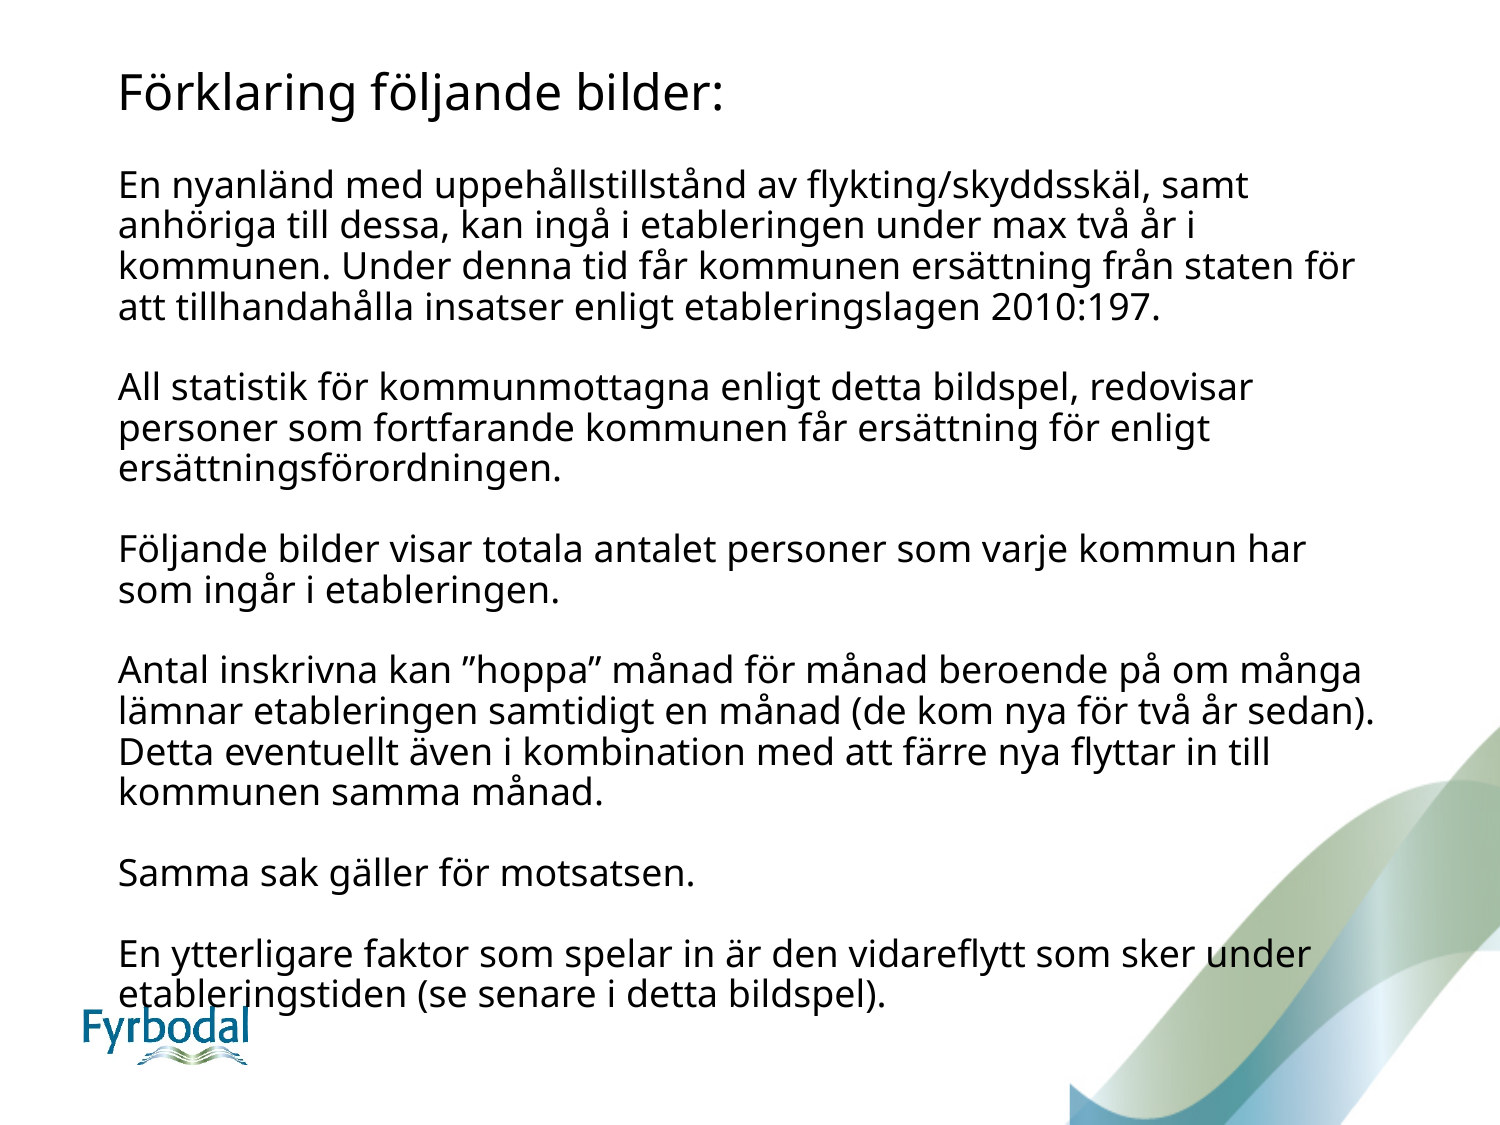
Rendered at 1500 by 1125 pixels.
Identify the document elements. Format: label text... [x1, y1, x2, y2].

picture [83, 1005, 248, 1065]
title Förklaring följande bilder: En nyanländ med uppehållstillstånd av flykting/skyddsskäl, samt anhöriga till dessa, kan ingå i etableringen under max två år i kommunen. Under denna tid får kommunen ersättning från staten för att tillhandahålla insatser enligt etableringslagen 2010:197. All statistik för kommunmottagna enligt detta bildspel, redovisar personer som fortfarande kommunen får ersättning för enligt ersättningsförordningen. Följande bilder visar totala antalet personer som varje kommun har som ingår i etableringen. Antal inskrivna kan ”hoppa” månad för månad beroende på om många lämnar etableringen samtidigt en månad (de kom nya för två år sedan). Detta eventuellt även i kombination med att färre nya flyttar in till kommunen samma månad. Samma sak gäller för motsatsen. En ytterligare faktor som spelar in är den vidareflytt som sker under etableringstiden (se senare i detta bildspel). [103, 59, 1397, 278]
picture [628, 0, 1500, 1125]
